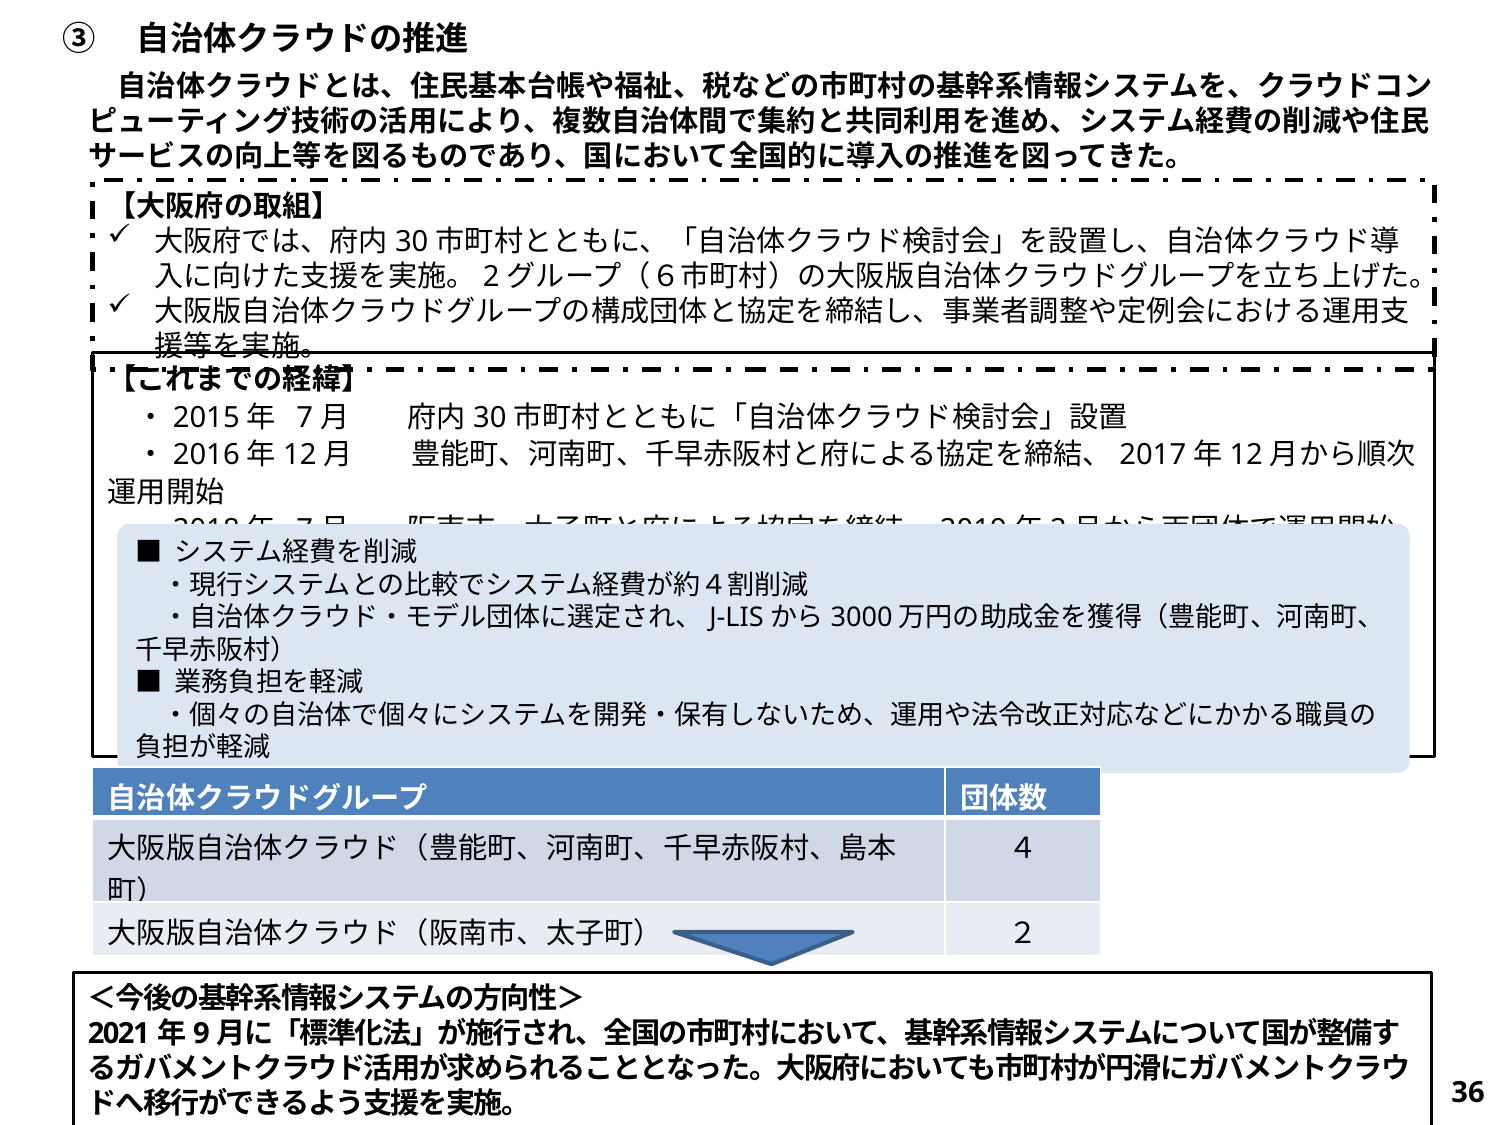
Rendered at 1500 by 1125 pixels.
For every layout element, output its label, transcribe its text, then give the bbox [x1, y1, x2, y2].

table_cell ２ [946, 903, 1100, 955]
text_box 自治体クラウドとは、住民基本台帳や福祉、税などの市町村の基幹系情報システムを、クラウドコンピューティング技術の活用により、複数自治体間で集約と共同利用を進め、システム経費の削減や住民サービスの向上等を図るものであり、国において全国的に導入の推進を図ってきた。 [73, 59, 1454, 180]
table_header 団体数 [946, 768, 1100, 815]
text_box ＜今後の基幹系情報システムの方向性＞ 2021年9月に「標準化法」が施行され、全国の市町村において、基幹系情報システムについて国が整備するガバメントクラウド活用が求められることとなった。大阪府においても市町村が円滑にガバメントクラウドへ移行ができるよう支援を実施。 [73, 972, 1432, 1125]
table_cell 大阪版自治体クラウド（阪南市、太子町） [93, 903, 944, 955]
table_header 自治体クラウドグループ [93, 768, 944, 815]
text_box 663 [1162, 1063, 1500, 1124]
table_cell ４ [946, 820, 1100, 901]
text_box 【大阪府の取組】 大阪府では、府内30市町村とともに、「自治体クラウド検討会」を設置し、自治体クラウド導入に向けた支援を実施。2グループ（６市町村）の大阪版自治体クラウドグループを立ち上げた。 大阪版自治体クラウドグループの構成団体と協定を締結し、事業者調整や定例会における運用支援等を実施。 [92, 180, 1435, 370]
text_box ■ システム経費を削減 ・現行システムとの比較でシステム経費が約４割削減 ・自治体クラウド・モデル団体に選定され、J-LISから3000万円の助成金を獲得（豊能町、河南町、千早赤阪村） ■ 業務負担を軽減 ・個々の自治体で個々にシステムを開発・保有しないため、運用や法令改正対応などにかかる職員の負担が軽減 [117, 523, 1410, 773]
table_cell 大阪版自治体クラウド（豊能町、河南町、千早赤阪村、島本町） [93, 820, 944, 901]
text_box [672, 929, 855, 967]
text_box 【これまでの経緯】 ・2015年 7月 府内30市町村とともに「自治体クラウド検討会」設置 ・2016年12月 豊能町、河南町、千早赤阪村と府による協定を締結、2017年12月から順次運用開始 ・2018年 7月 阪南市、太子町と府による協定を締結、2019年2月から両団体で運用開始 ・2020年 4月 豊能町等の協定に島本町が参加、2021年3月から島本町での運用開始 [90, 350, 1436, 759]
text_box ③ 自治体クラウドの推進 [47, 9, 1416, 64]
